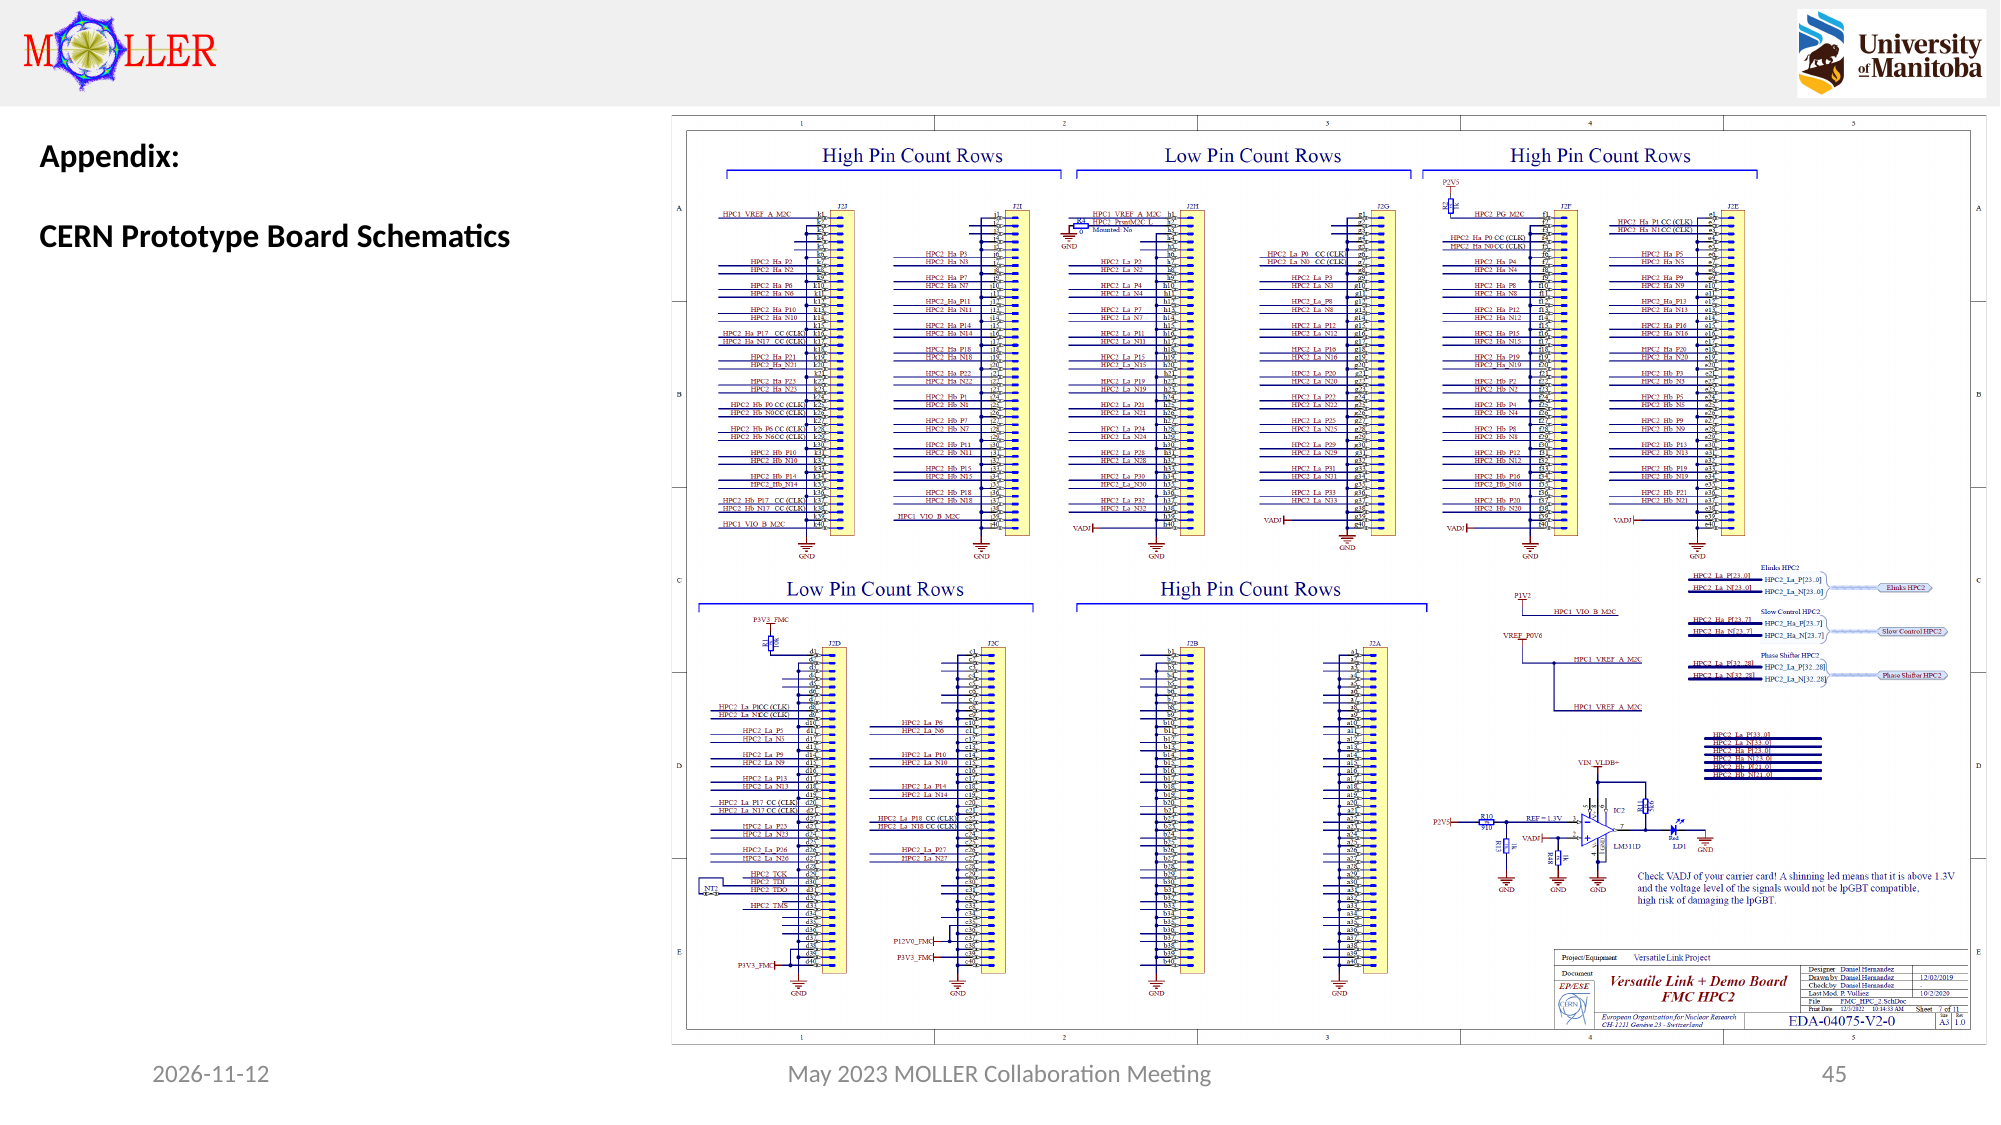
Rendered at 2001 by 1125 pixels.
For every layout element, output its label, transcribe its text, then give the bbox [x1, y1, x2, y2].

slide_number 45 [1412, 1045, 1863, 1103]
footer May 2023 MOLLER Collaboration Meeting [662, 1042, 1338, 1103]
text_box Appendix: CERN Prototype Board Schematics [24, 127, 559, 262]
text_box [0, 0, 2000, 107]
picture [14, 7, 219, 97]
picture [671, 115, 1987, 1045]
picture [1797, 9, 1987, 98]
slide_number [137, 1042, 588, 1103]
